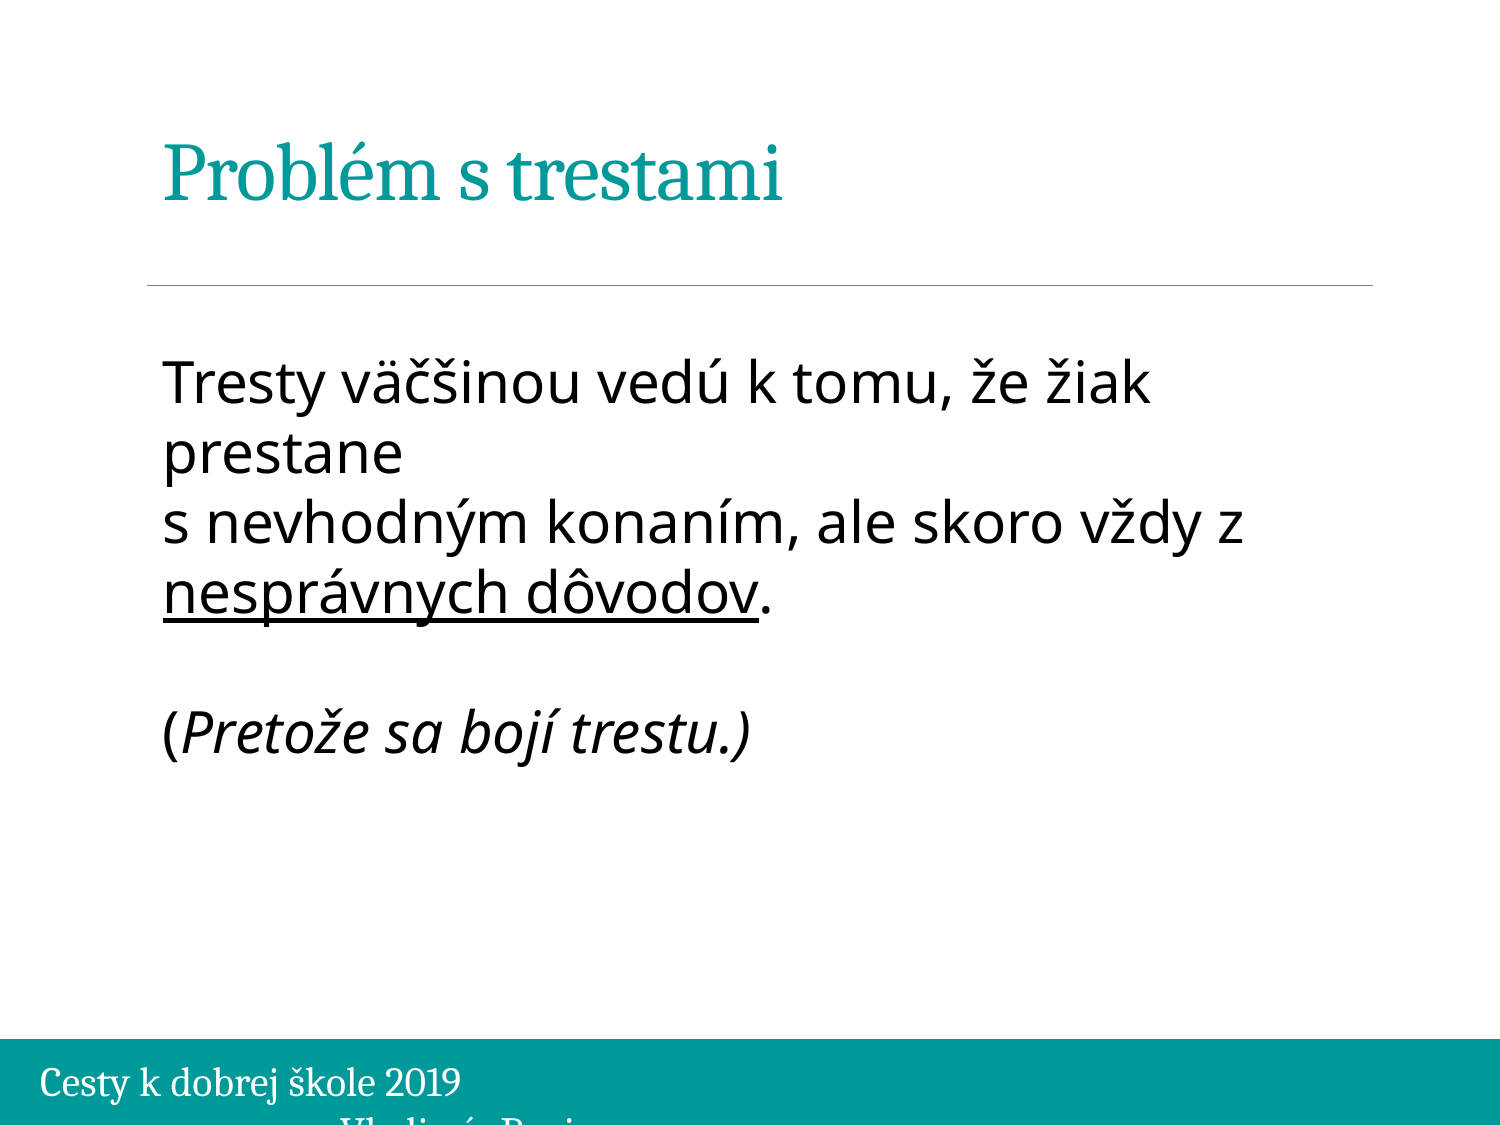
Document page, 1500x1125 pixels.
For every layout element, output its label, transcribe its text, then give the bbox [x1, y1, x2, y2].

text_box Tresty väčšinou vedú k tomu, že žiak prestane s nevhodným konaním, ale skoro vždy z nesprávnych dôvodov. (Pretože sa bojí trestu.) [147, 338, 1424, 1046]
title Problém s trestami [147, 125, 1382, 285]
text_box Cesty k dobrej škole 2019 Vladimír Burjan [25, 1046, 1500, 1114]
